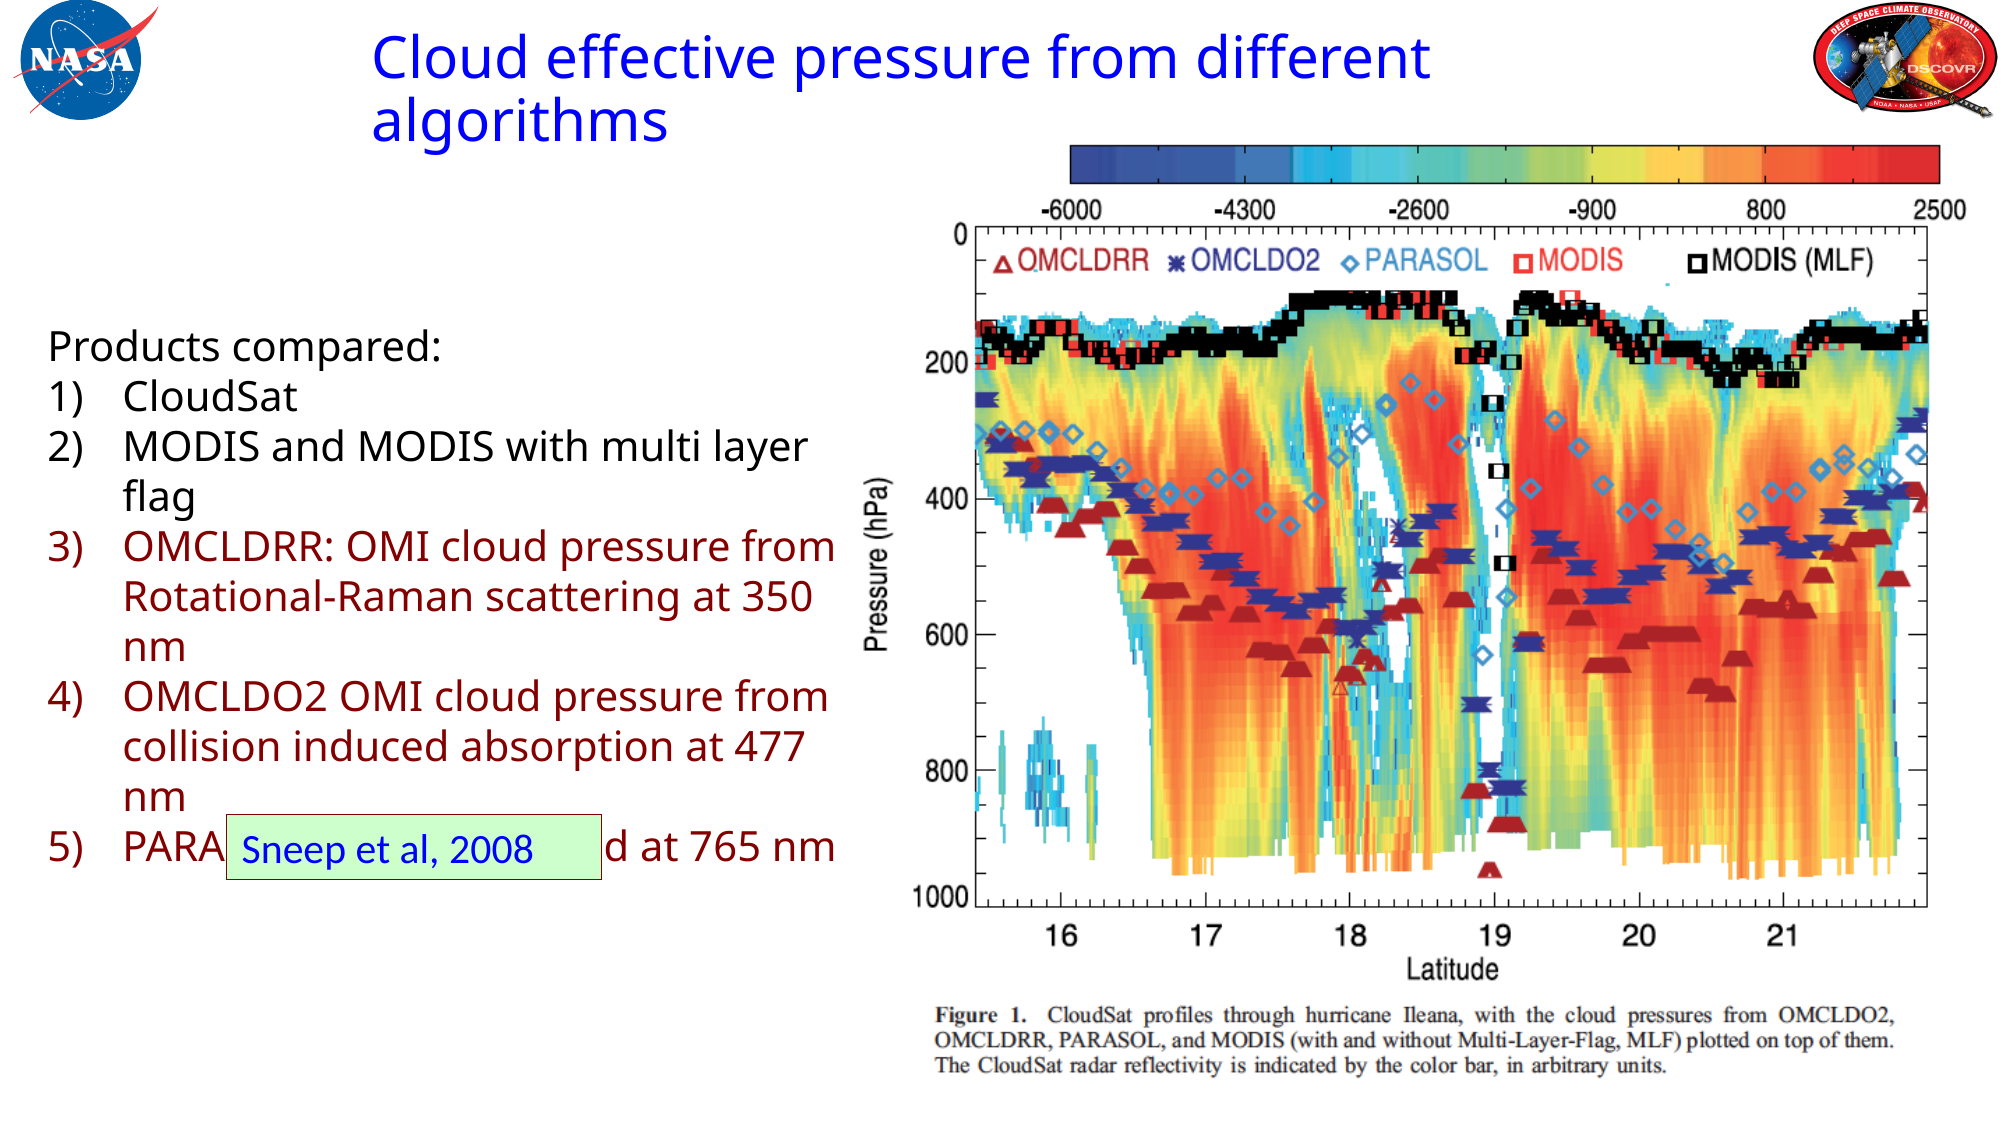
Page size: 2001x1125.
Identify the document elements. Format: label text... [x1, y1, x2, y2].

text_box Products compared: CloudSat MODIS and MODIS with multi layer flag OMCLDRR: OMI cloud pressure from Rotational-Raman scattering at 350 nm OMCLDO2 OMI cloud pressure from collision induced absorption at 477 nm PARASOL/POLDER A-band at 765 nm [32, 312, 851, 928]
picture [851, 134, 1981, 1095]
title Cloud effective pressure from different algorithms [356, 52, 1644, 130]
text_box Sneep et al, 2008 [226, 814, 602, 880]
picture [1811, 0, 2000, 120]
picture [13, 0, 159, 120]
